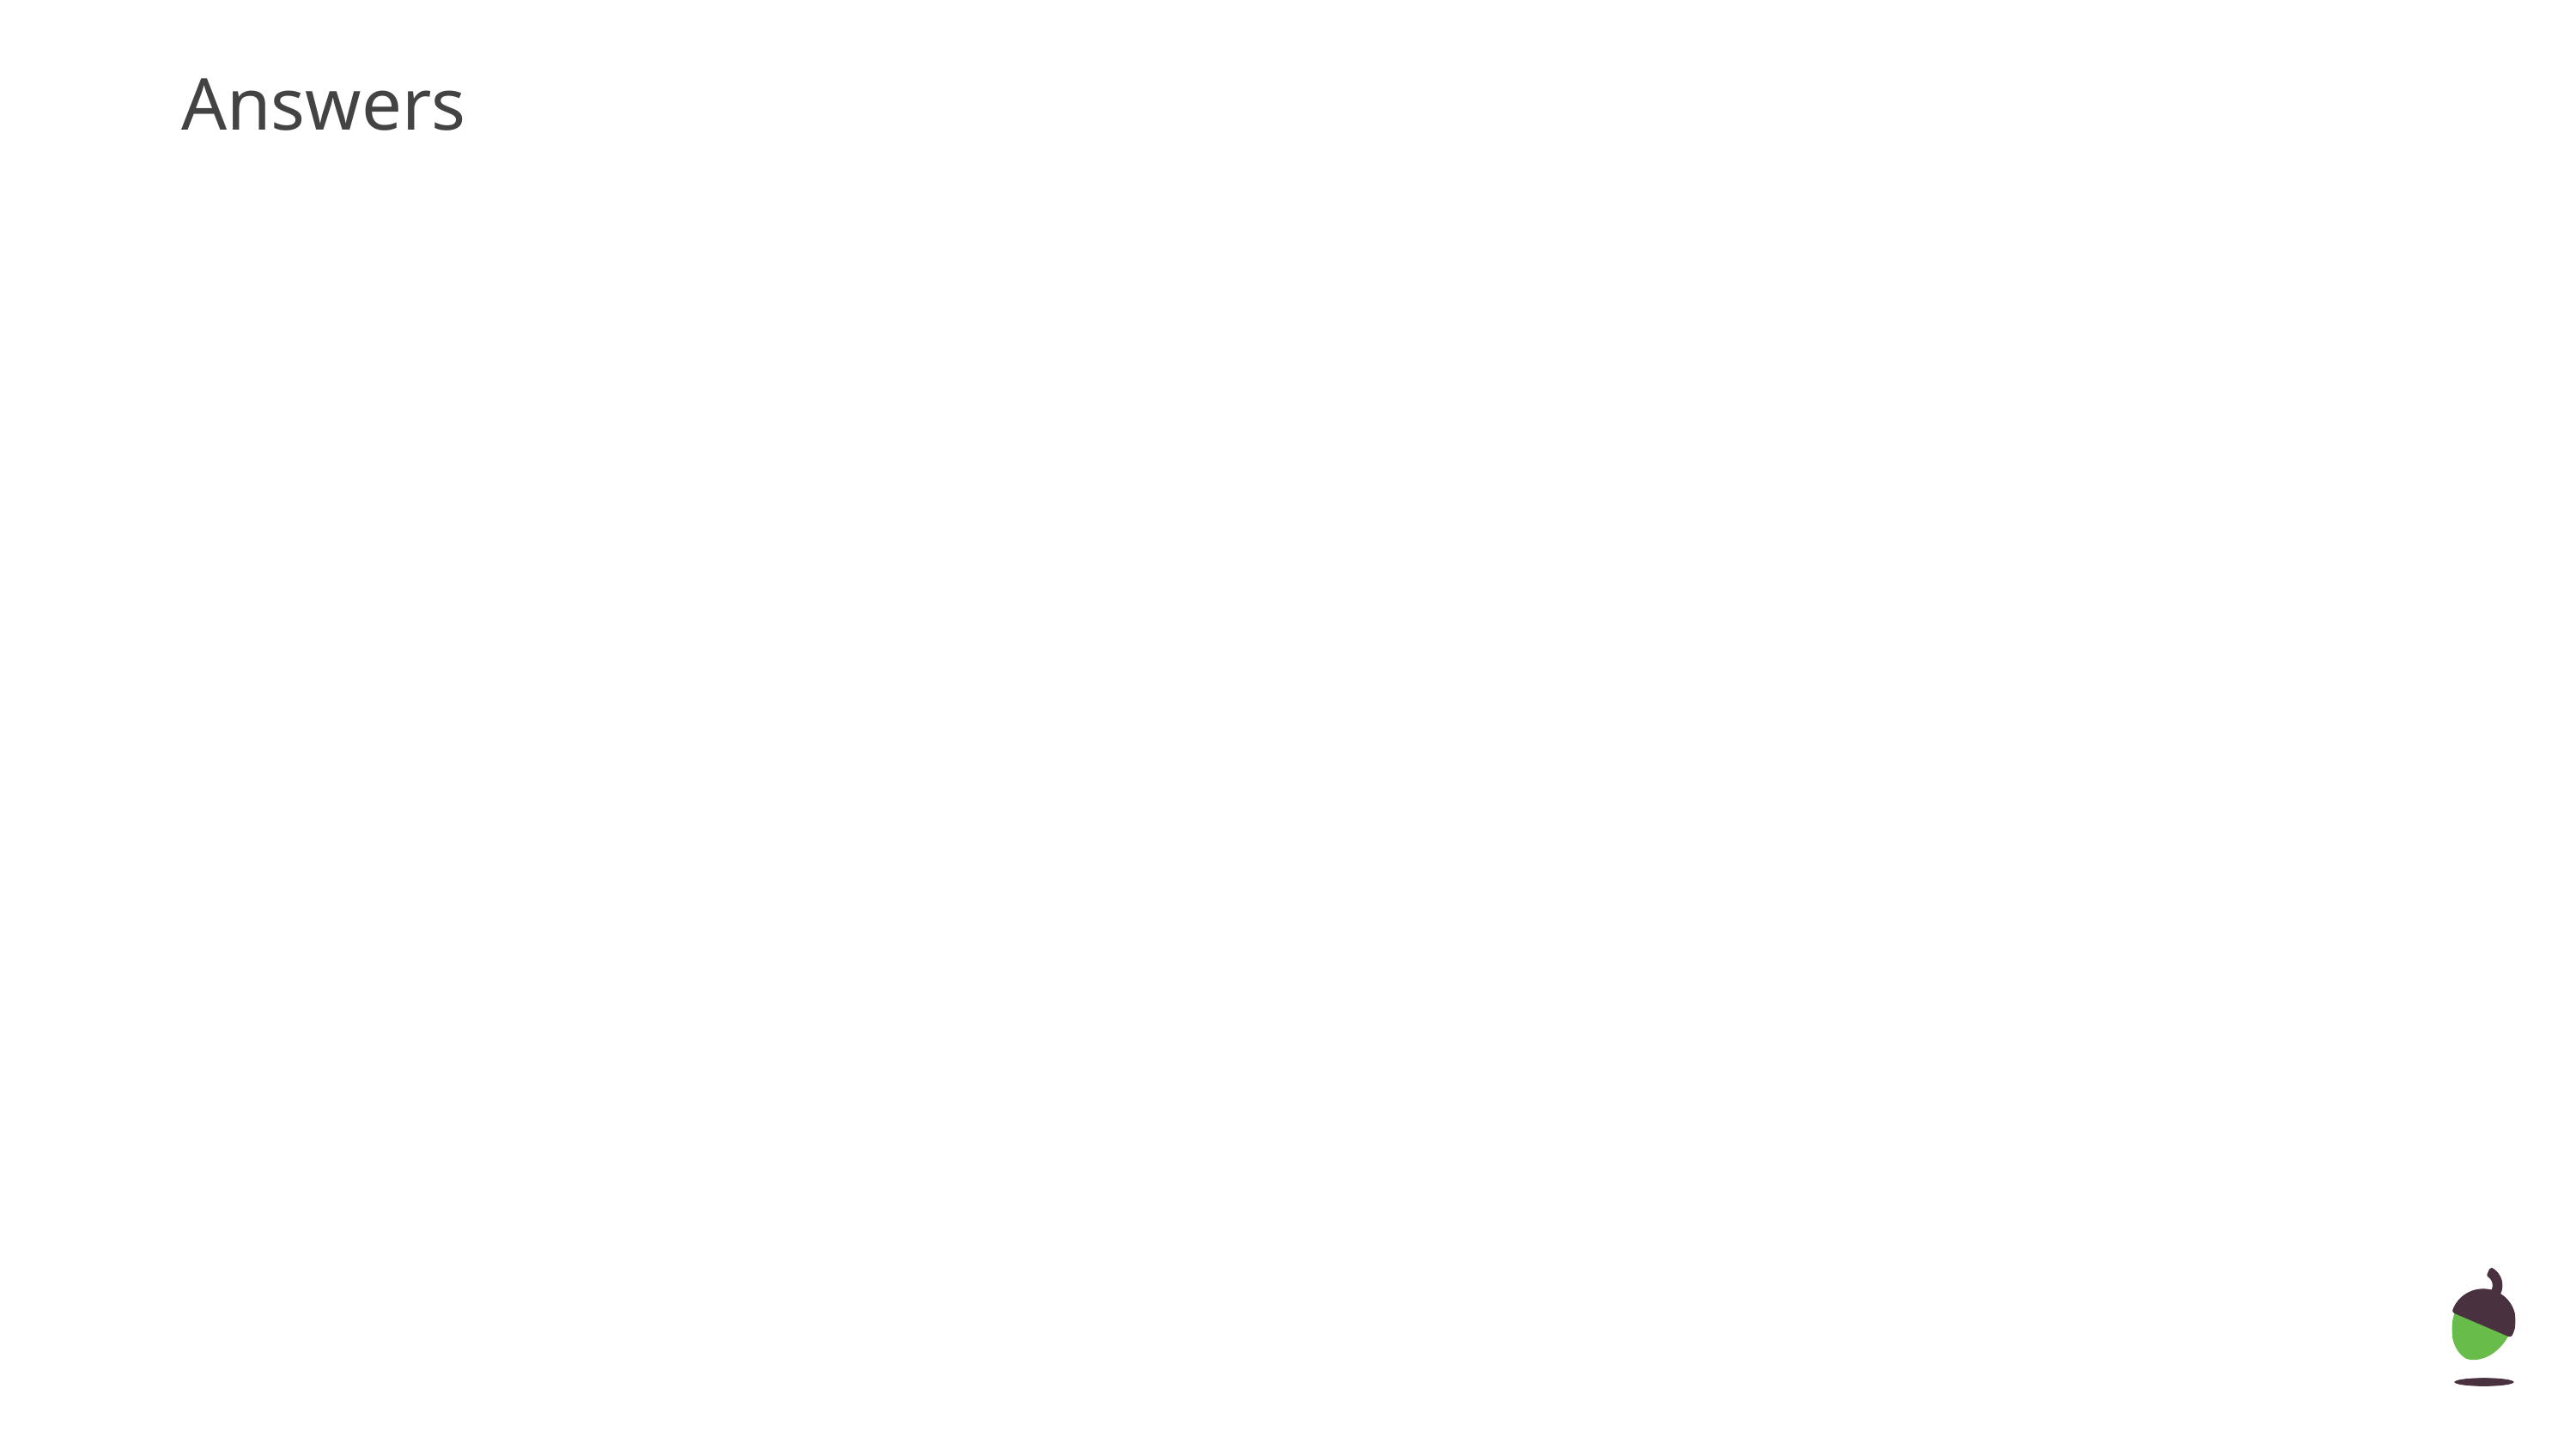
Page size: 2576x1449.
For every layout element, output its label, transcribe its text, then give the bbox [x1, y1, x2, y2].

picture [2451, 1268, 2516, 1386]
list Answers [149, 53, 1260, 144]
